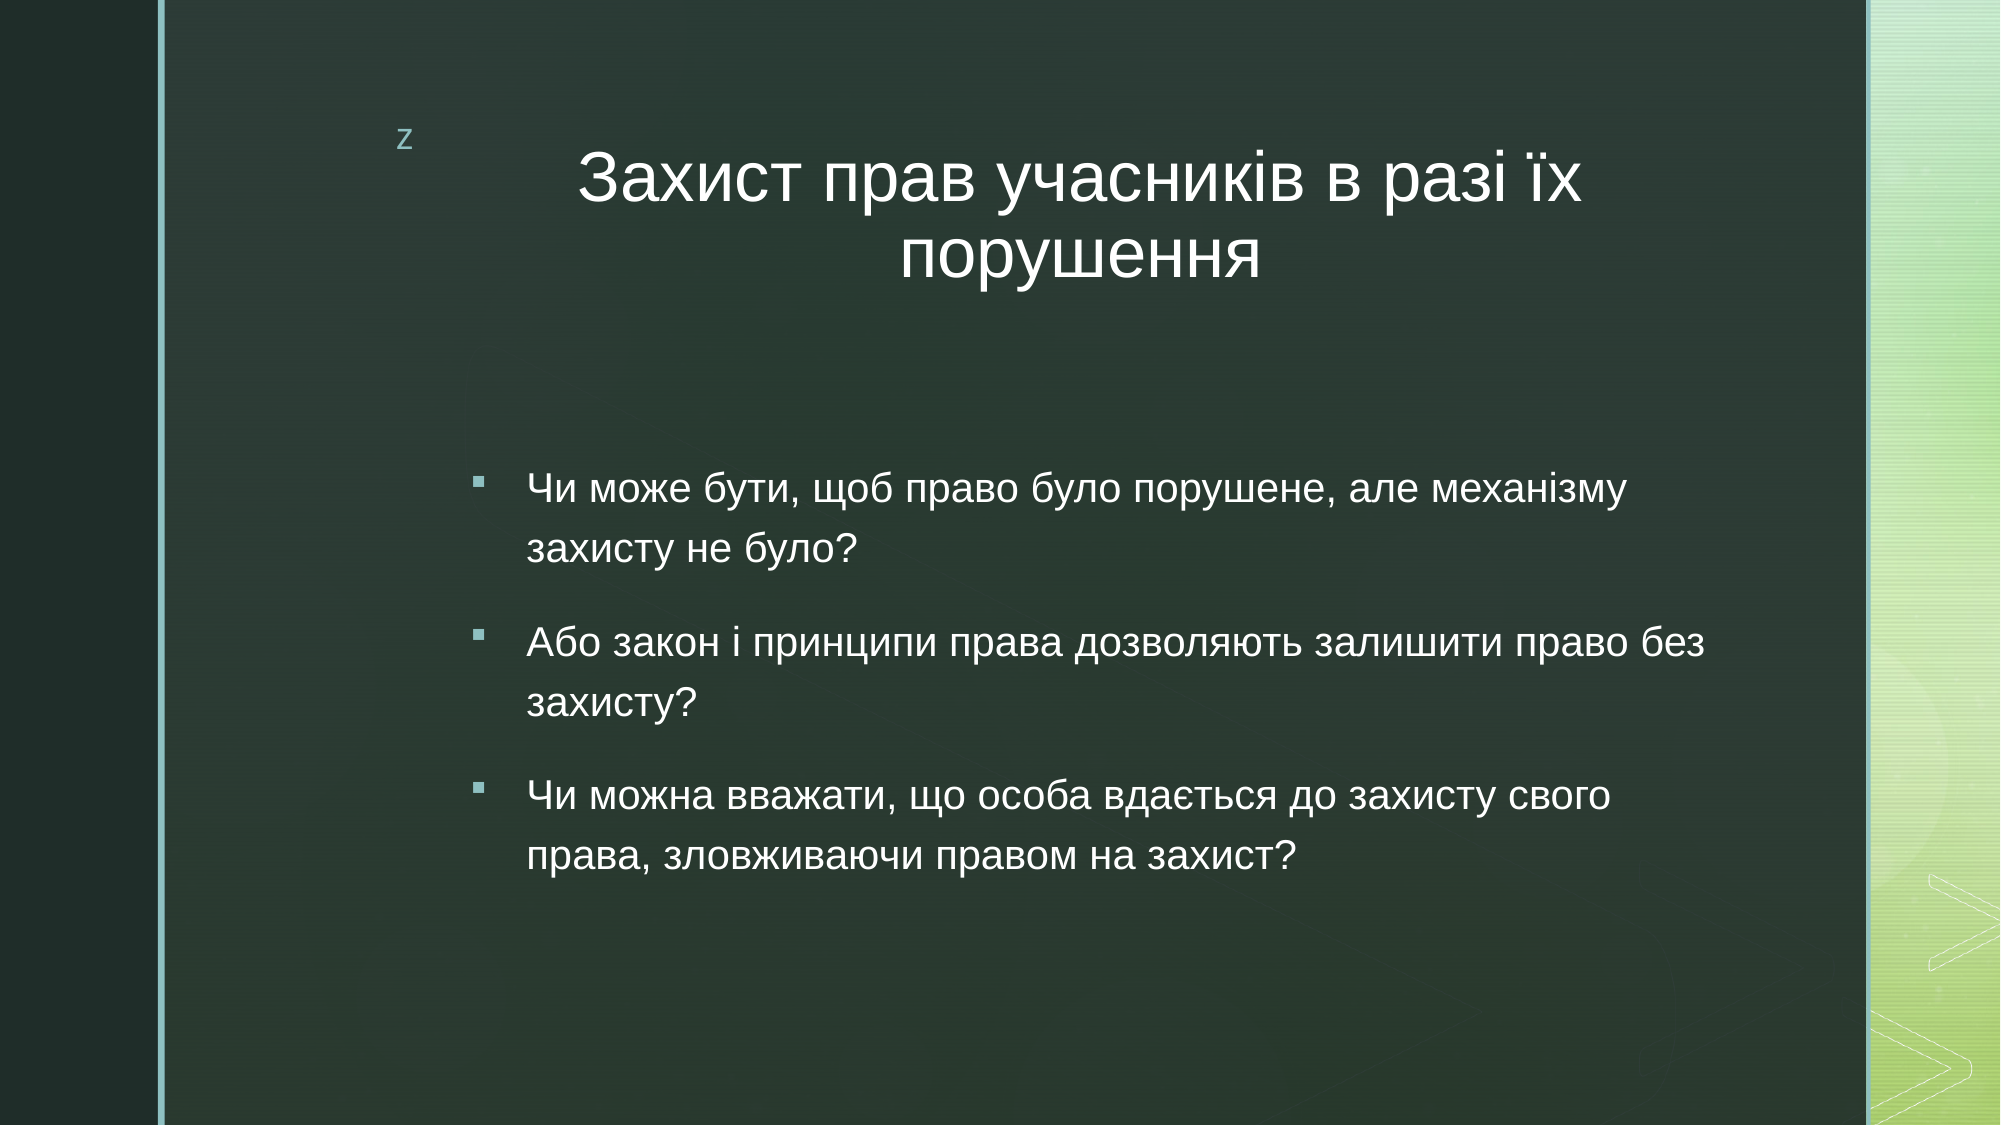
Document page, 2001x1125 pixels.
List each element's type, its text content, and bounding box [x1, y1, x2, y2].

picture [1871, 0, 2001, 1125]
list Чи може бути, щоб право було порушене, але механізму захисту не було? Або закон і принципи права дозволяють залишити право без захисту? Чи можна вважати, що особа вдається до захисту свого права, зловживаючи правом на захист? [454, 336, 1734, 993]
title Захист прав учасників в разі їх порушення [428, 132, 1734, 310]
